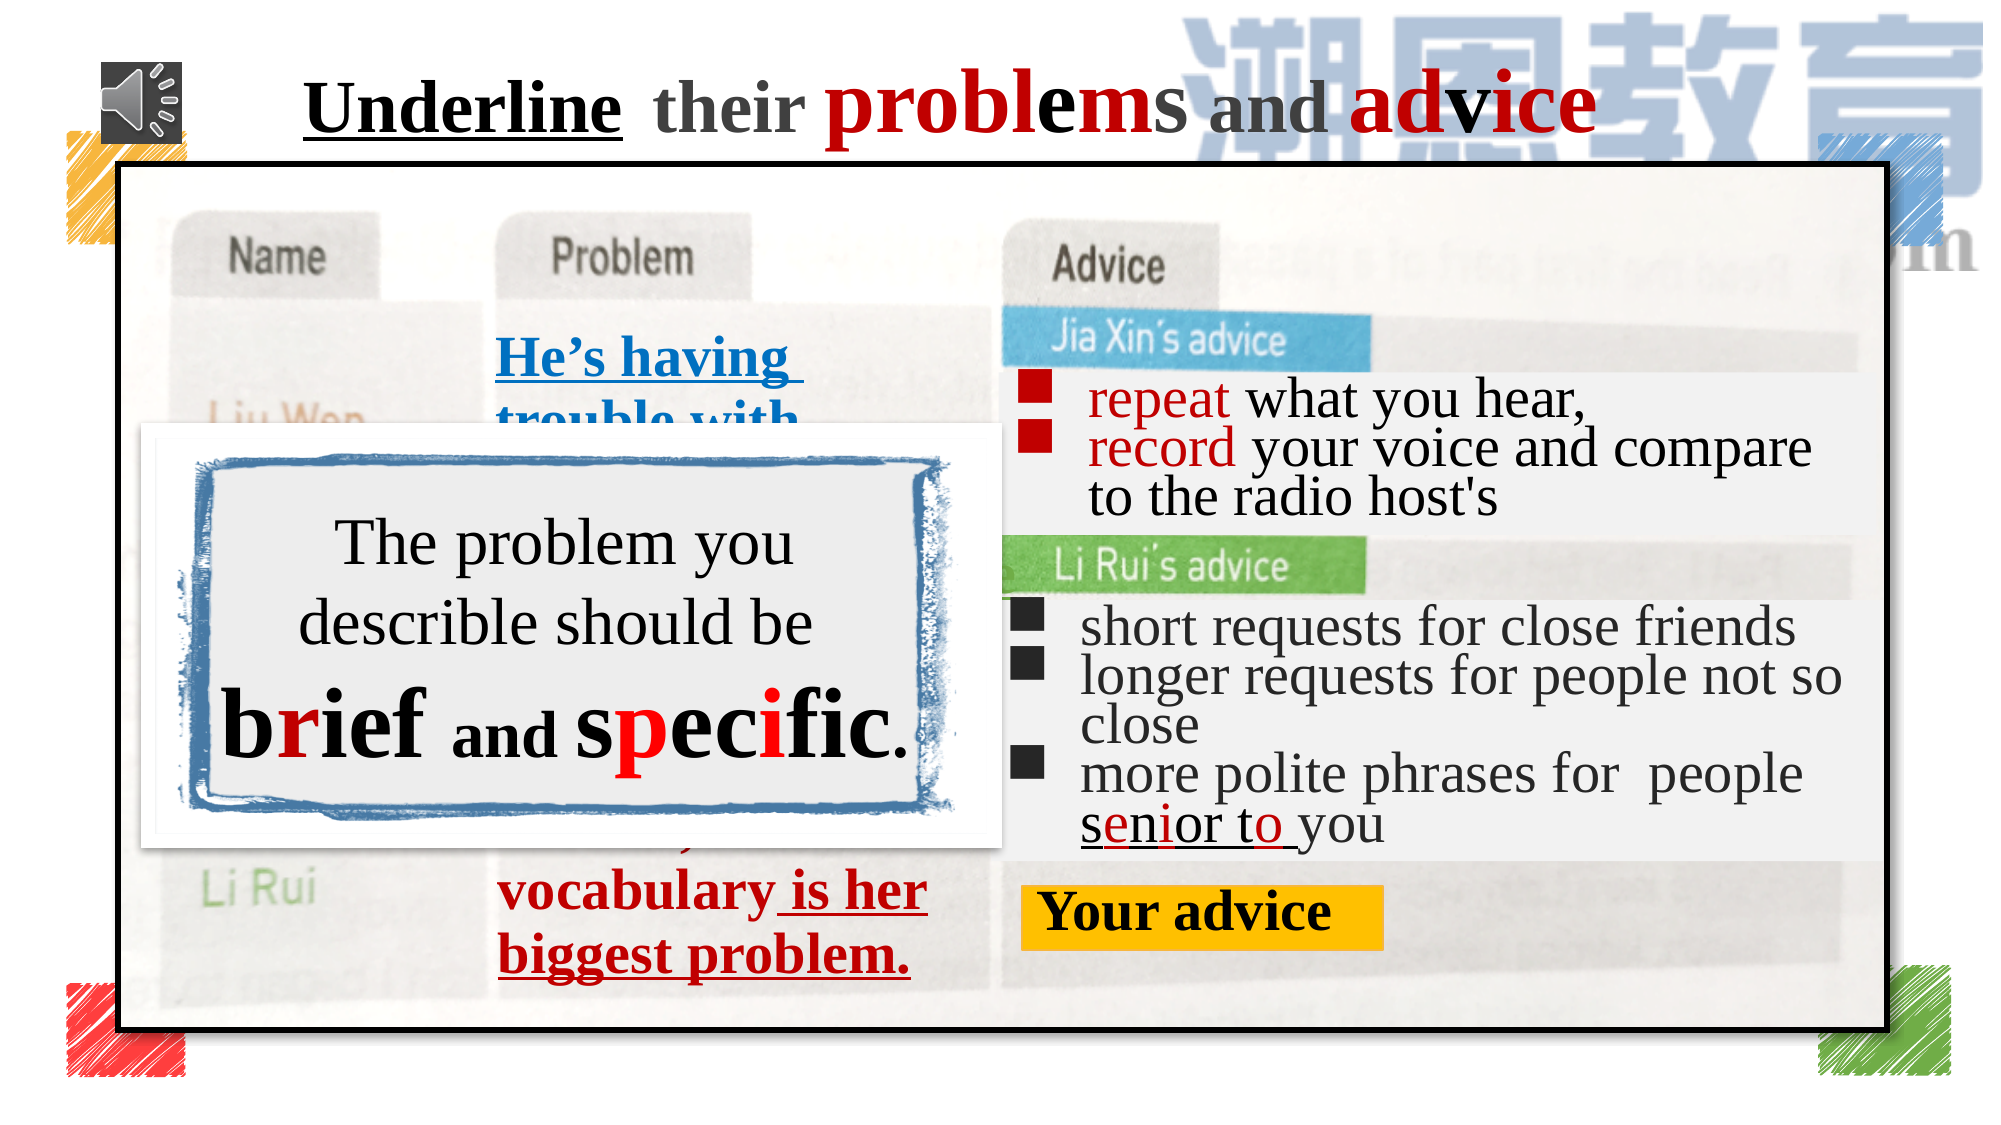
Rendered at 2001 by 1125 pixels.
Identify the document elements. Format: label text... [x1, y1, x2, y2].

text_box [1817, 965, 1952, 1076]
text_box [66, 130, 188, 245]
text_box Underline [254, 0, 637, 145]
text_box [155, 437, 988, 834]
picture [120, 167, 1884, 1027]
text_box Find out their problems and advice [655, 26, 1645, 167]
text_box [66, 982, 186, 1077]
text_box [1818, 133, 1944, 247]
picture [1178, 10, 1983, 271]
picture [100, 61, 184, 145]
text_box Underline [271, 26, 655, 167]
